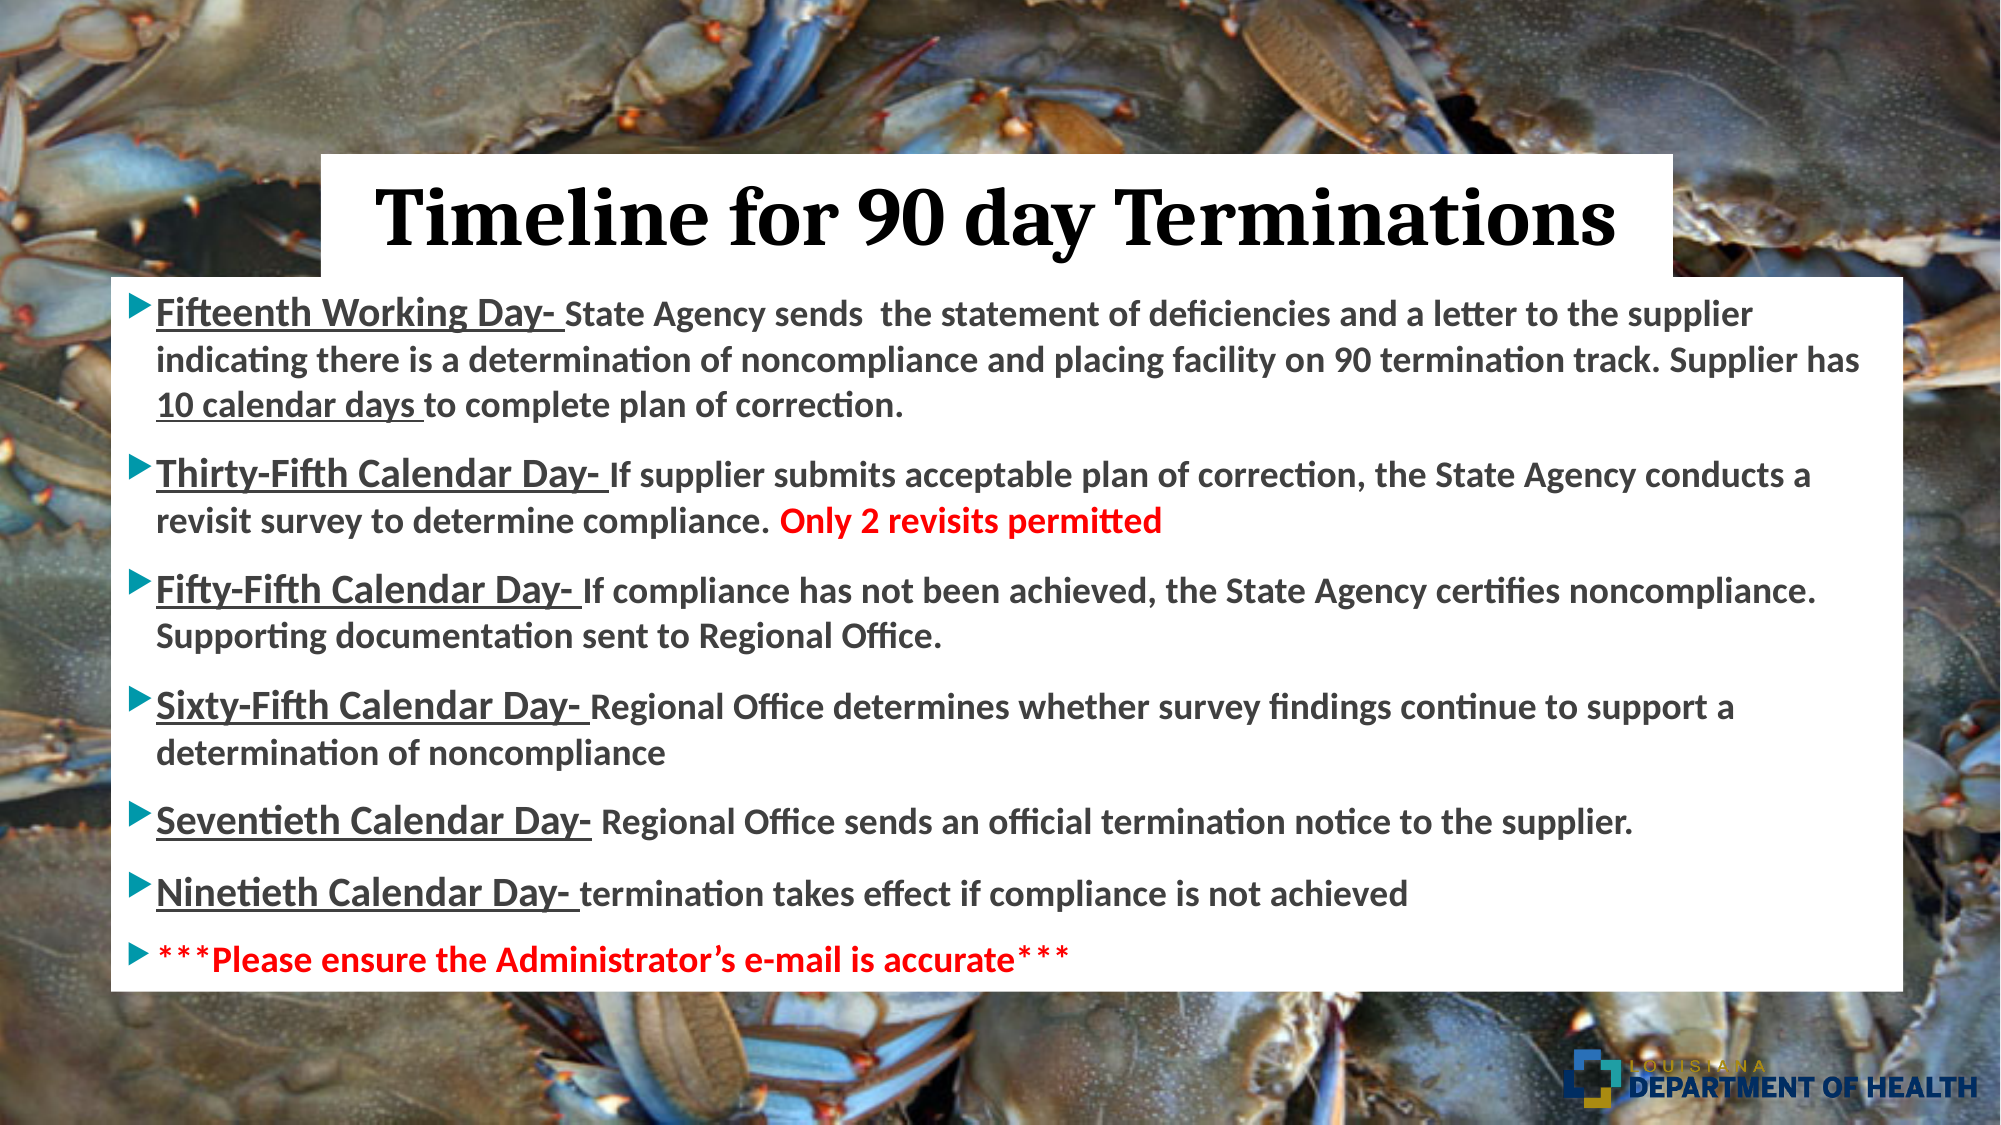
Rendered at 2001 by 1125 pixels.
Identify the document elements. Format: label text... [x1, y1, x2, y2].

picture [0, 0, 2001, 1125]
list Fifteenth Working Day- State Agency sends the statement of deficiencies and a letter to the supplier indicating there is a determination of noncompliance and placing facility on 90 termination track. Supplier has 10 calendar days to complete plan of correction. Thirty-Fifth Calendar Day- If supplier submits acceptable plan of correction, the State Agency conducts a revisit survey to determine compliance. Only 2 revisits permitted Fifty-Fifth Calendar Day- If compliance has not been achieved, the State Agency certifies noncompliance. Supporting documentation sent to Regional Office. Sixty-Fifth Calendar Day- Regional Office determines whether survey findings continue to support a determination of noncompliance Seventieth Calendar Day- Regional Office sends an official termination notice to the supplier. Ninetieth Calendar Day- termination takes effect if compliance is not achieved ***Please ensure the Administrator’s e-mail is accurate*** [111, 277, 1904, 992]
title Timeline for 90 day Terminations [320, 154, 1673, 277]
